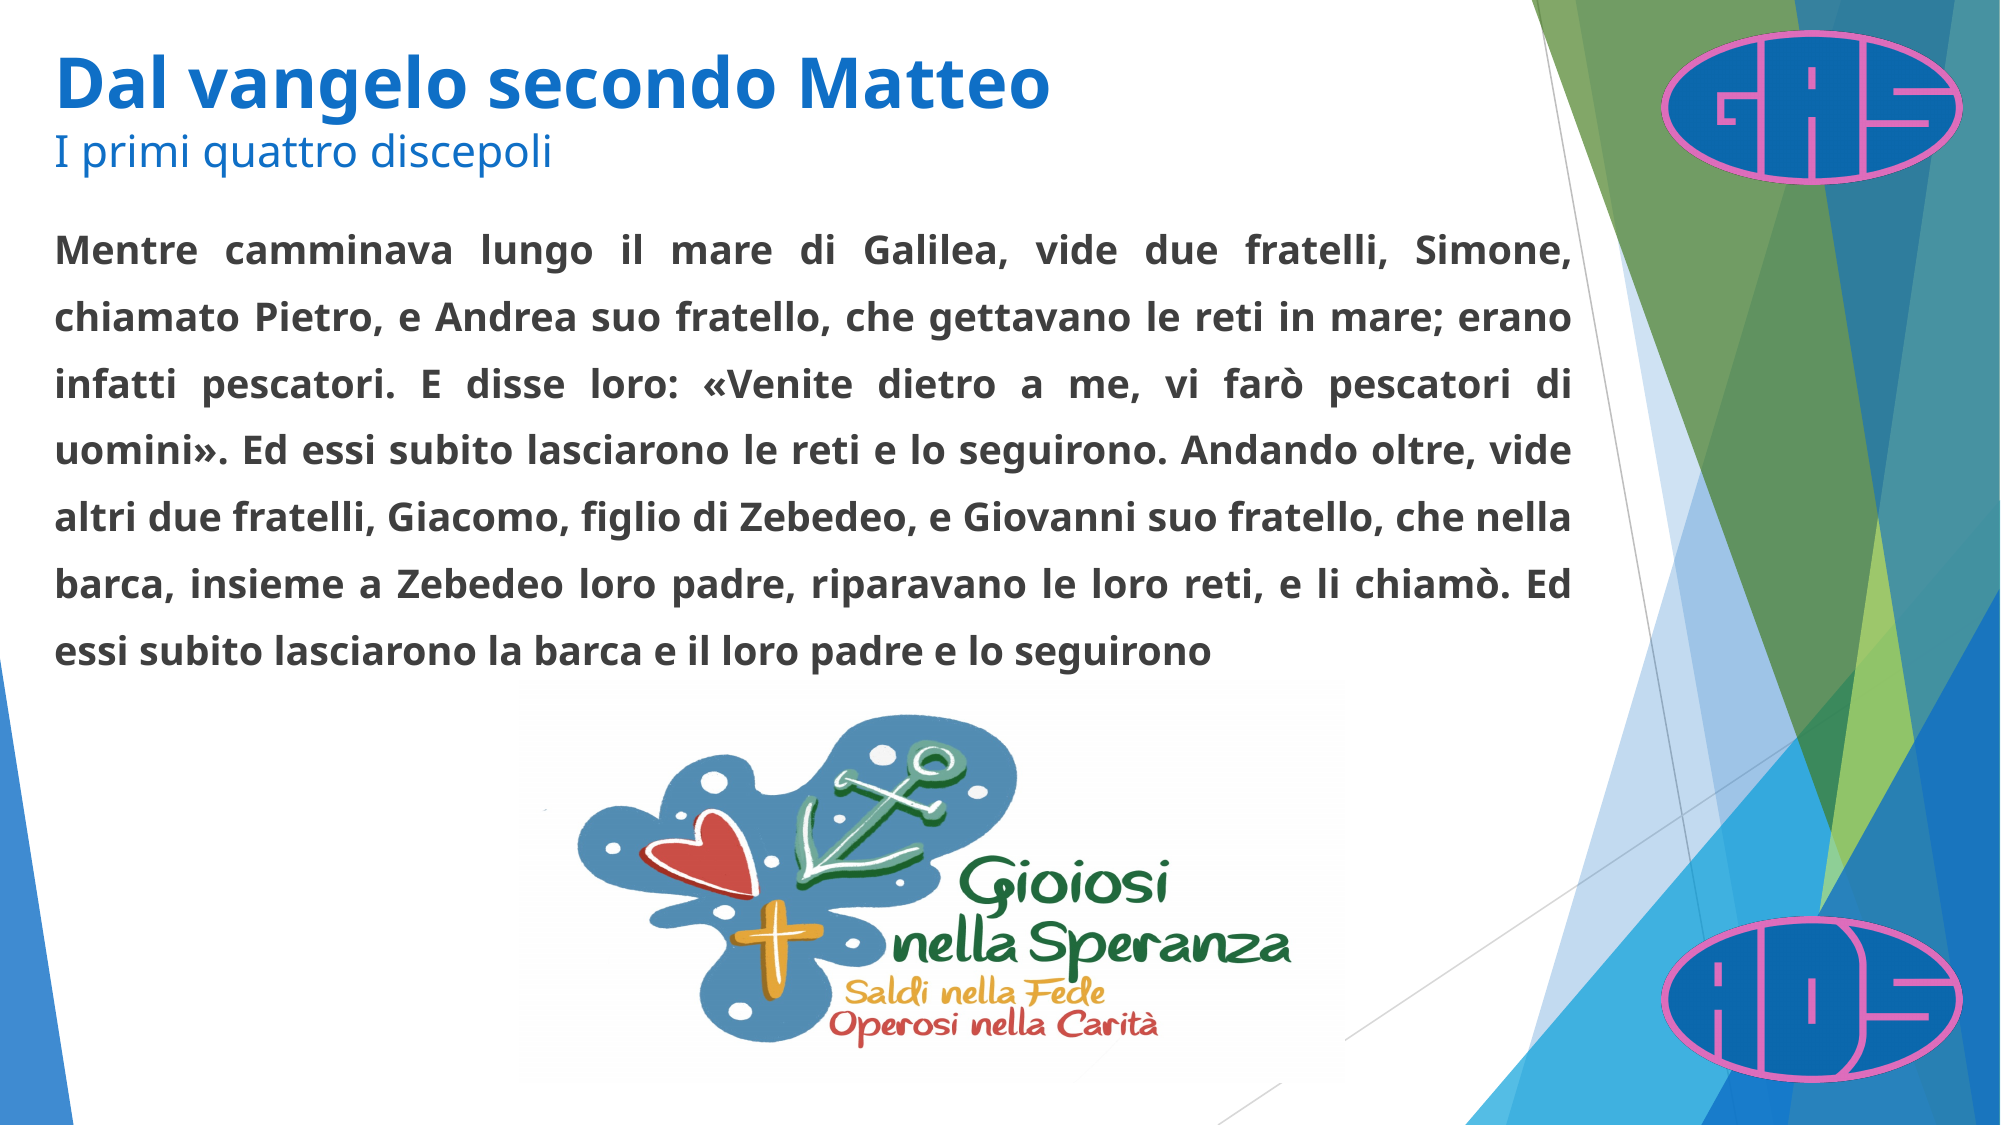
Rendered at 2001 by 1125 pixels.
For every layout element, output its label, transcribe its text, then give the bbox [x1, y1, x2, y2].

picture [519, 679, 1345, 1083]
list Mentre camminava lungo il mare di Galilea, vide due fratelli, Simone, chiamato Pietro, e Andrea suo fratello, che gettavano le reti in mare; erano infatti pescatori. E disse loro: «Venite dietro a me, vi farò pescatori di uomini». Ed essi subito lasciarono le reti e lo seguirono. Andando oltre, vide altri due fratelli, Giacomo, figlio di Zebedeo, e Giovanni suo fratello, che nella barca, insieme a Zebedeo loro padre, riparavano le loro reti, e li chiamò. Ed essi subito lasciarono la barca e il loro padre e lo seguirono [39, 197, 1590, 762]
picture [1661, 30, 1963, 185]
picture [1661, 916, 1963, 1083]
title Dal vangelo secondo Matteo I primi quattro discepoli [39, 30, 1371, 185]
